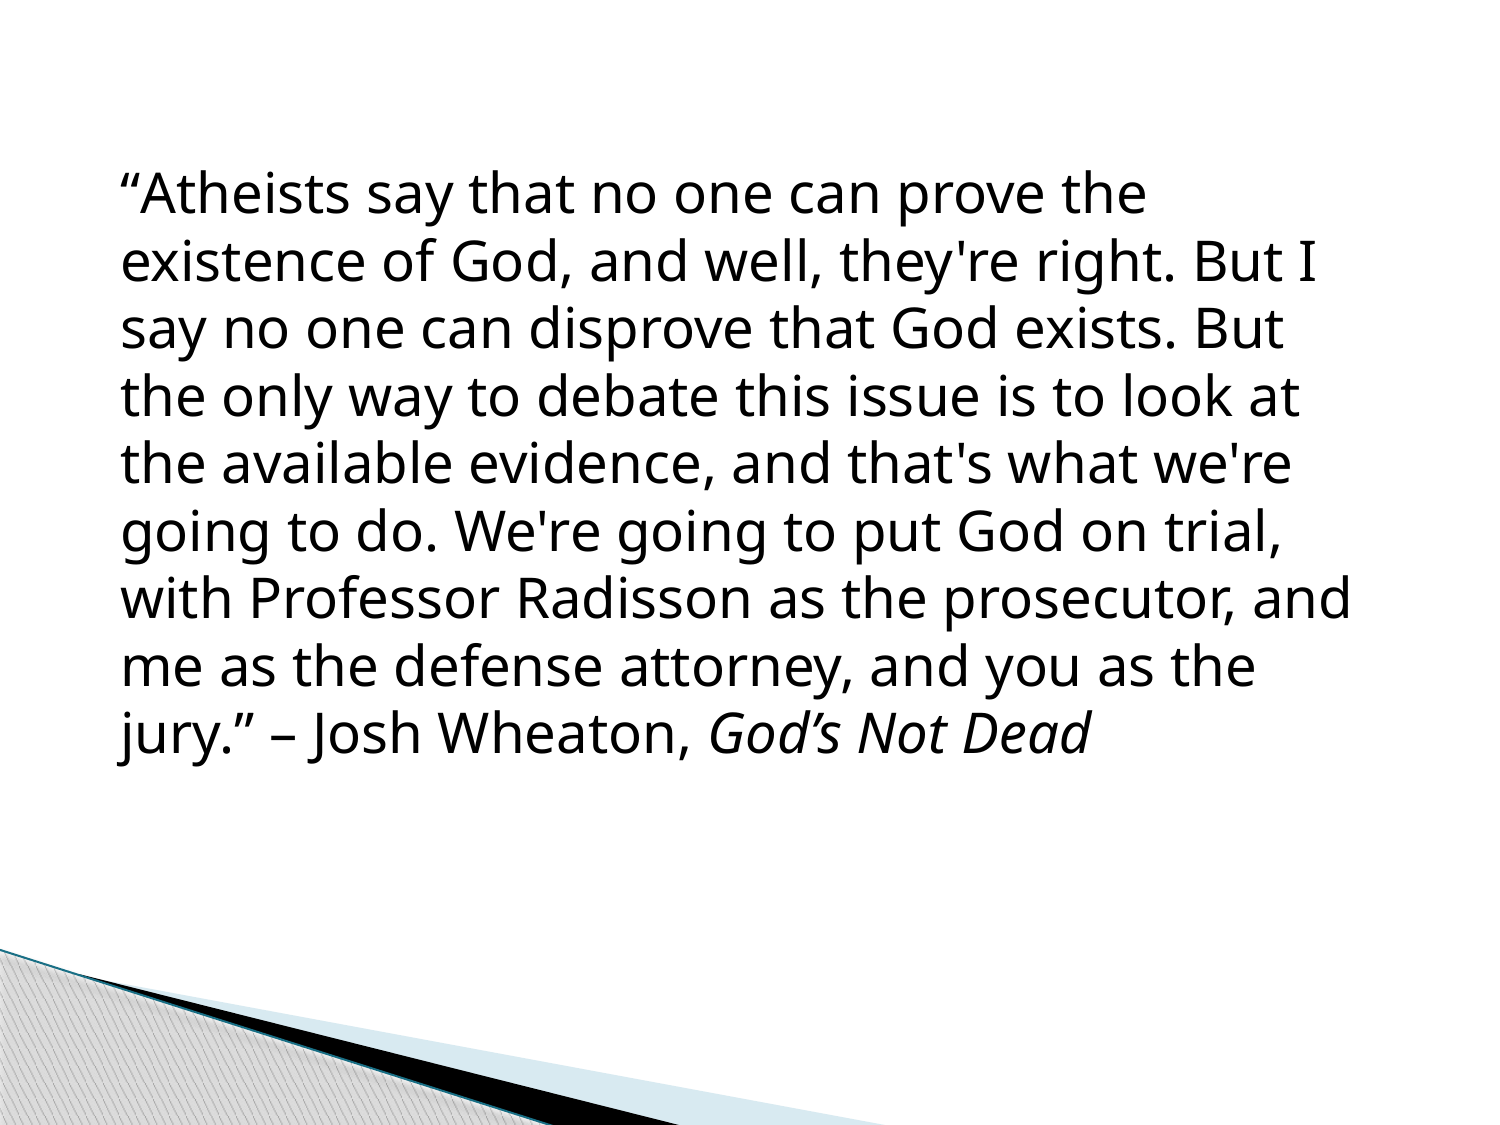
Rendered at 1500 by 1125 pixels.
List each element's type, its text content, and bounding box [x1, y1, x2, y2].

list “Atheists say that no one can prove the existence of God, and well, they're right. But I say no one can disprove that God exists. But the only way to debate this issue is to look at the available evidence, and that's what we're going to do. We're going to put God on trial, with Professor Radisson as the prosecutor, and me as the defense attorney, and you as the jury.” – Josh Wheaton, God’s Not Dead [87, 149, 1388, 936]
